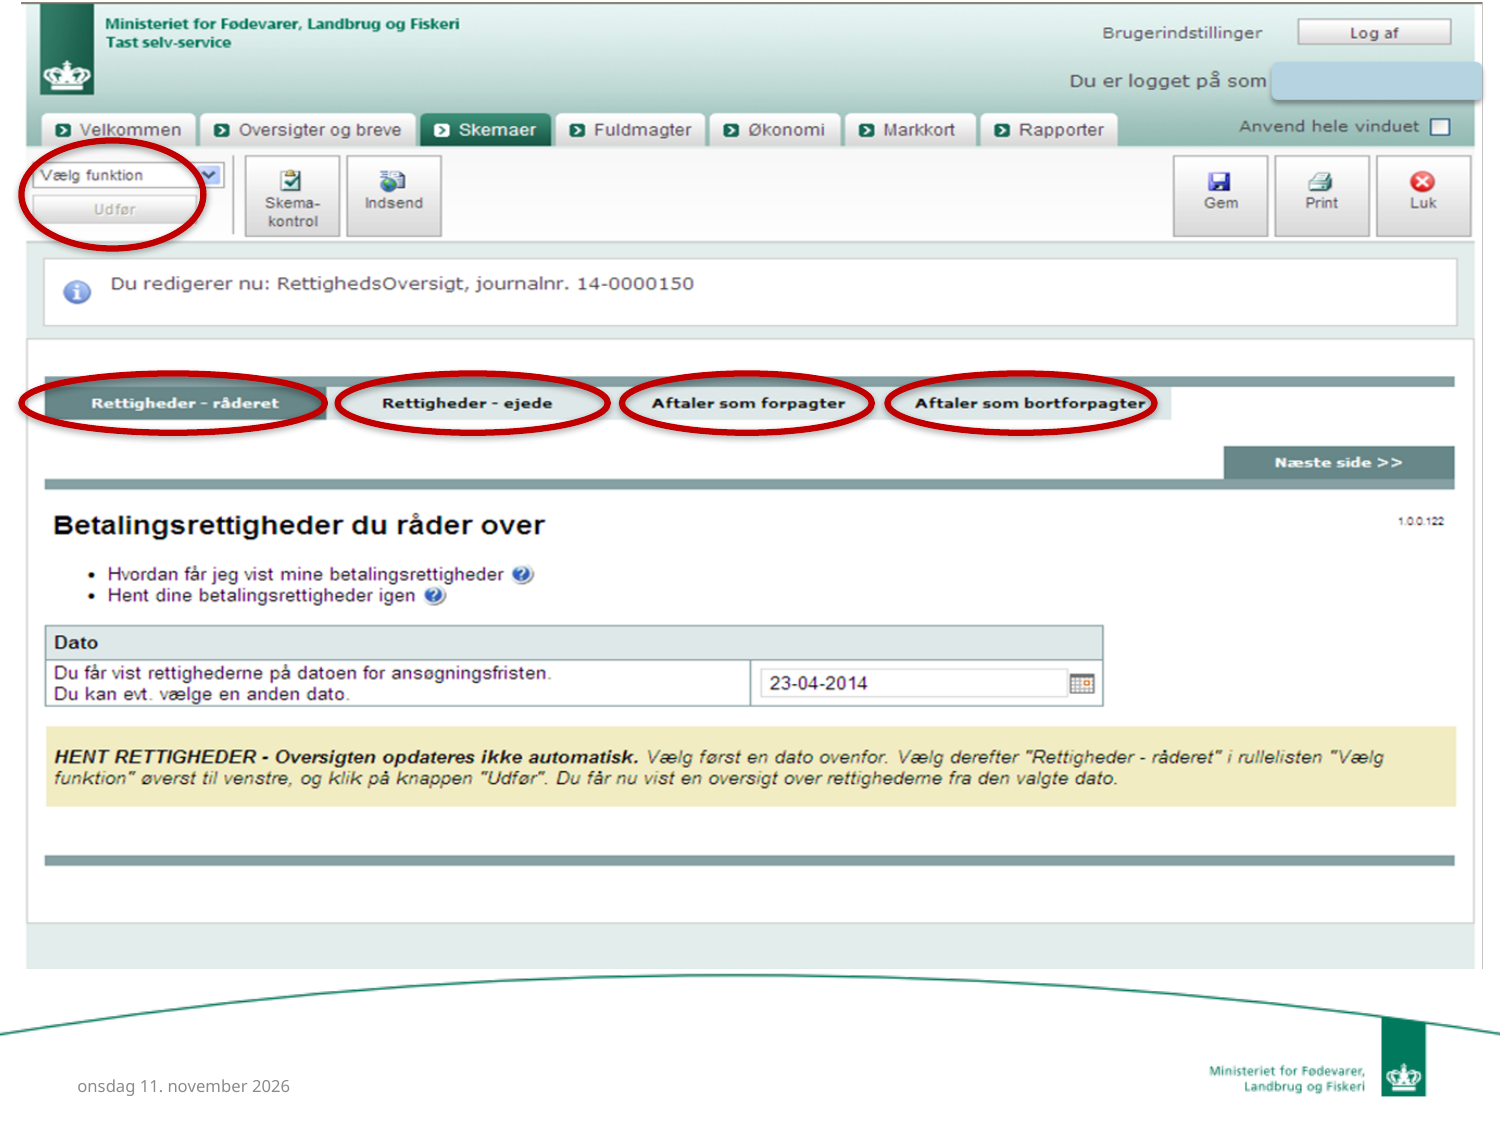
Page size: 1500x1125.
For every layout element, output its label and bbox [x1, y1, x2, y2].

picture [21, 2, 1490, 969]
slide_number [77, 1048, 369, 1125]
